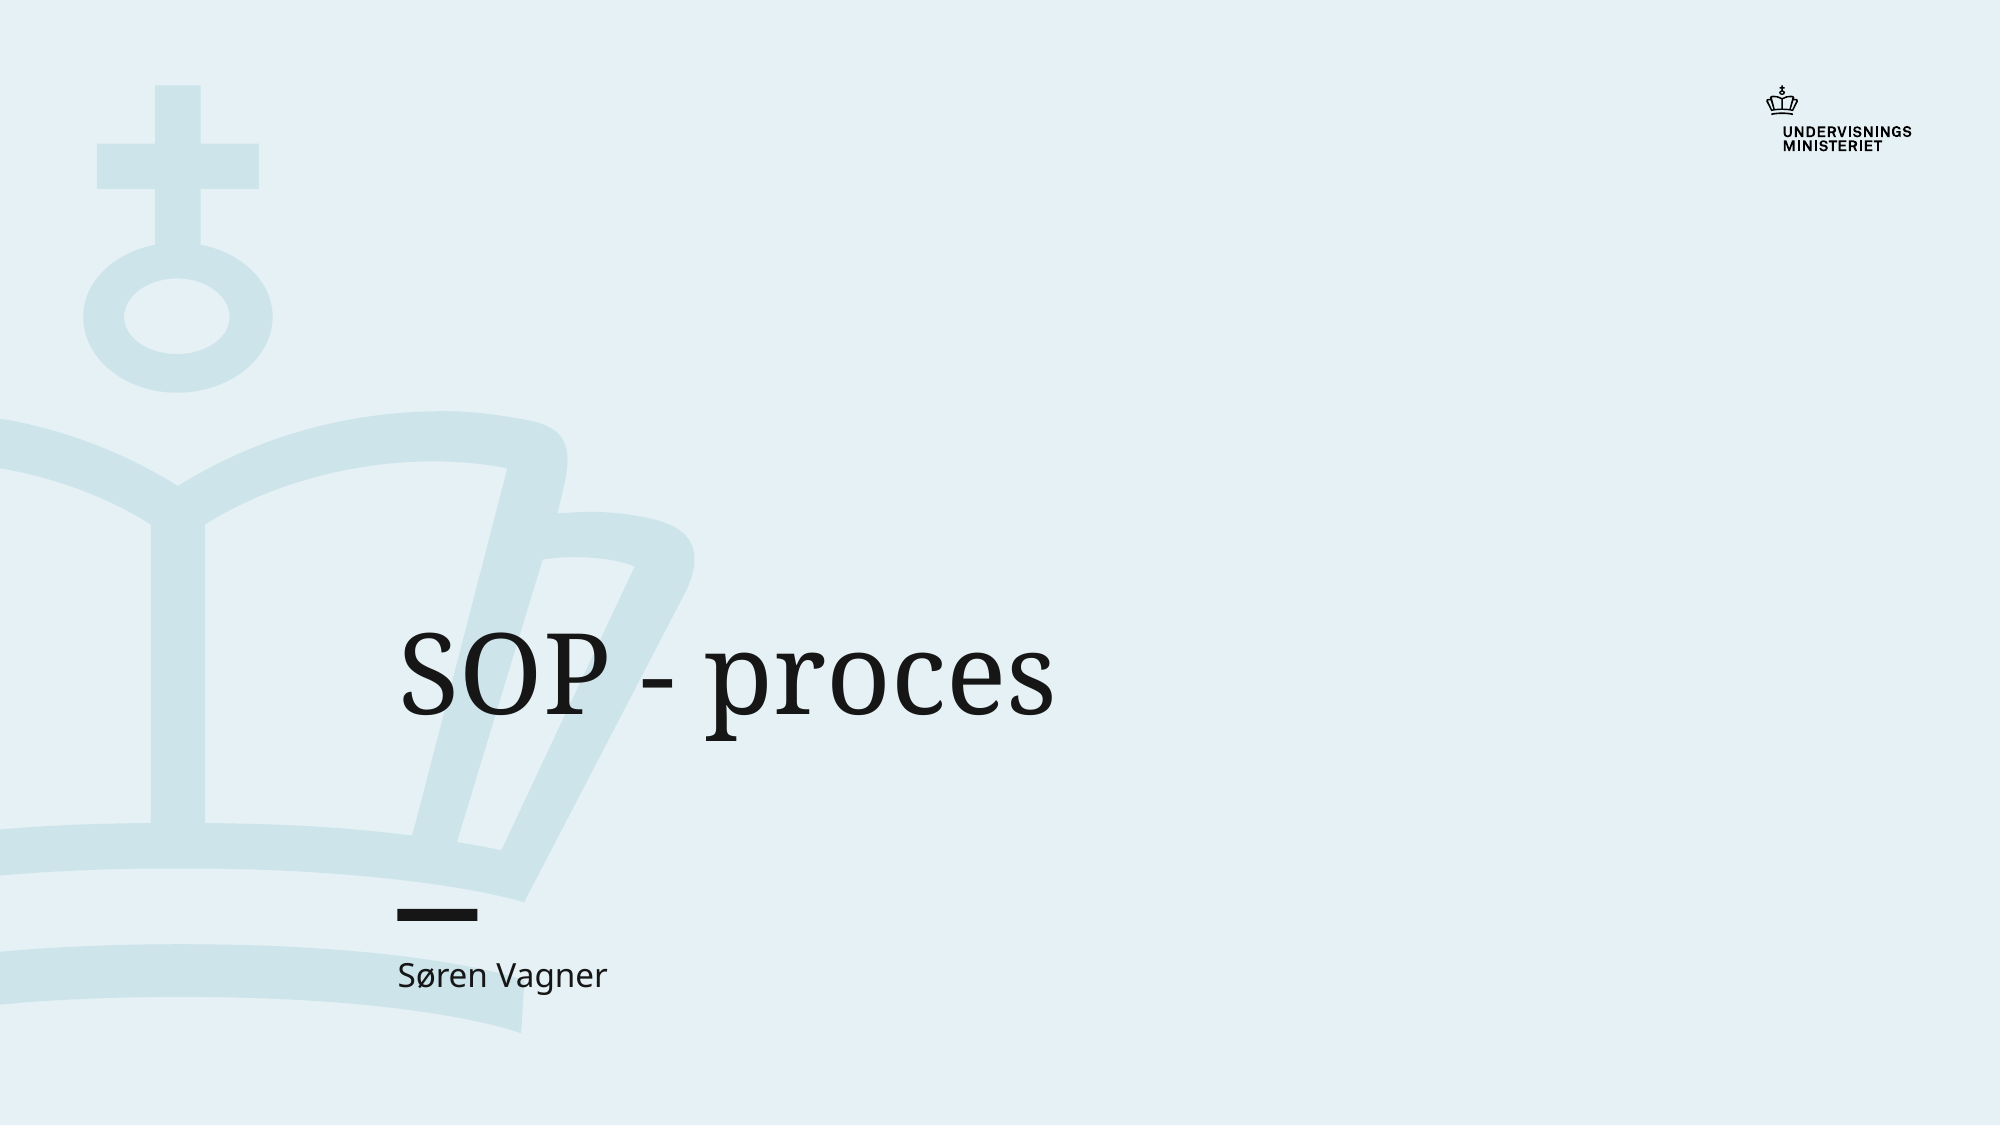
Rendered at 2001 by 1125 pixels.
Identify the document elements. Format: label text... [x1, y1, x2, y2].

title SOP - proces [398, 624, 1912, 851]
list Søren Vagner [397, 954, 1912, 998]
